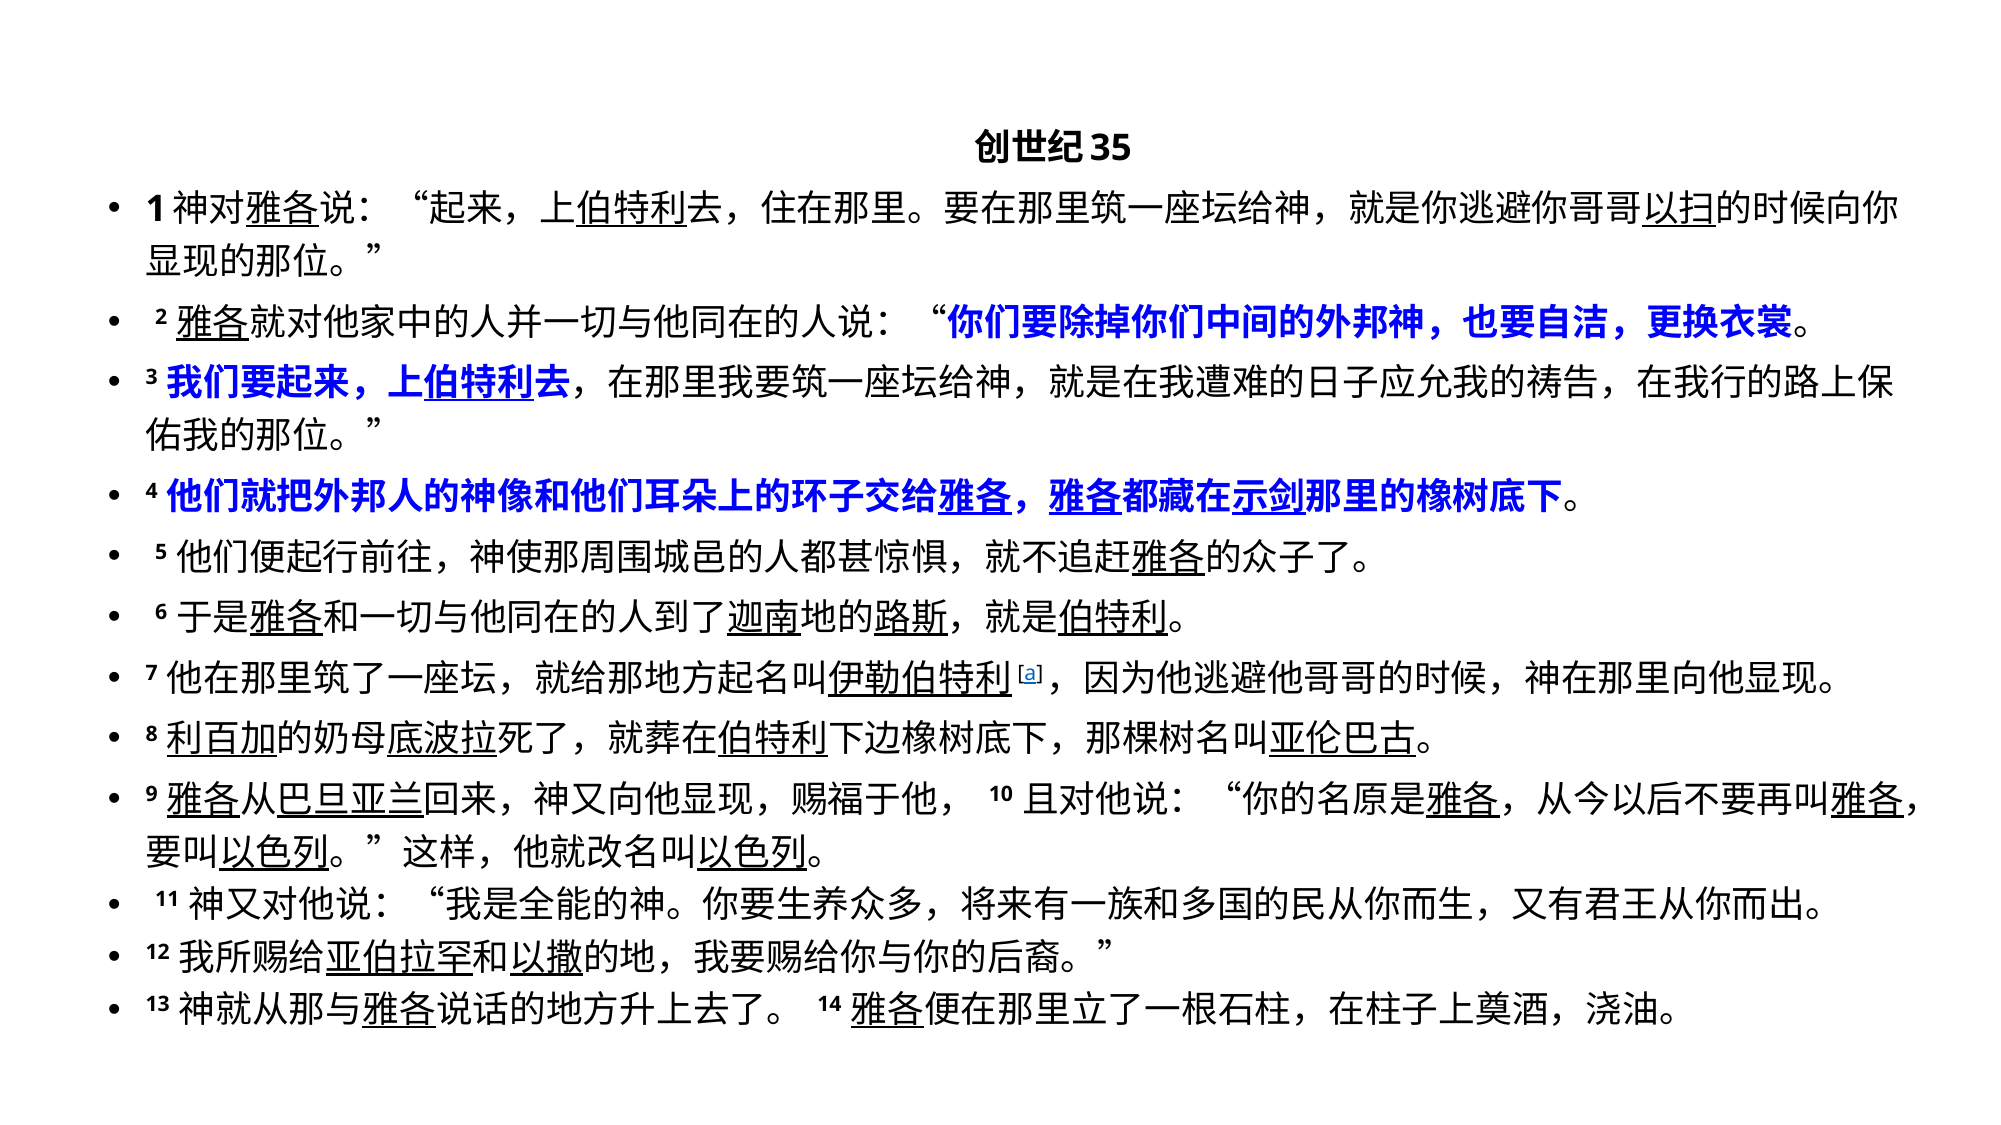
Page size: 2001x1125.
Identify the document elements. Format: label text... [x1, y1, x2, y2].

list 创世纪35 1神对雅各说：“起来，上伯特利去，住在那里。要在那里筑一座坛给神，就是你逃避你哥哥以扫的时候向你显现的那位。” 2 雅各就对他家中的人并一切与他同在的人说：“你们要除掉你们中间的外邦神，也要自洁，更换衣裳。 3 我们要起来，上伯特利去，在那里我要筑一座坛给神，就是在我遭难的日子应允我的祷告，在我行的路上保佑我的那位。” 4 他们就把外邦人的神像和他们耳朵上的环子交给雅各，雅各都藏在示剑那里的橡树底下。 5 他们便起行前往，神使那周围城邑的人都甚惊惧，就不追赶雅各的众子了。 6 于是雅各和一切与他同在的人到了迦南地的路斯，就是伯特利。 7 他在那里筑了一座坛，就给那地方起名叫伊勒伯特利[a]，因为他逃避他哥哥的时候，神在那里向他显现。 8 利百加的奶母底波拉死了，就葬在伯特利下边橡树底下，那棵树名叫亚伦巴古。 9 雅各从巴旦亚兰回来，神又向他显现，赐福于他， 10 且对他说：“你的名原是雅各，从今以后不要再叫雅各，要叫以色列。”这样，他就改名叫以色列。 11 神又对他说：“我是全能的神。你要生养众多，将来有一族和多国的民从你而生，又有君王从你而出。 12 我所赐给亚伯拉罕和以撒的地，我要赐给你与你的后裔。” 13 神就从那与雅各说话的地方升上去了。 14 雅各便在那里立了一根石柱，在柱子上奠酒，浇油。 [92, 121, 1929, 1067]
